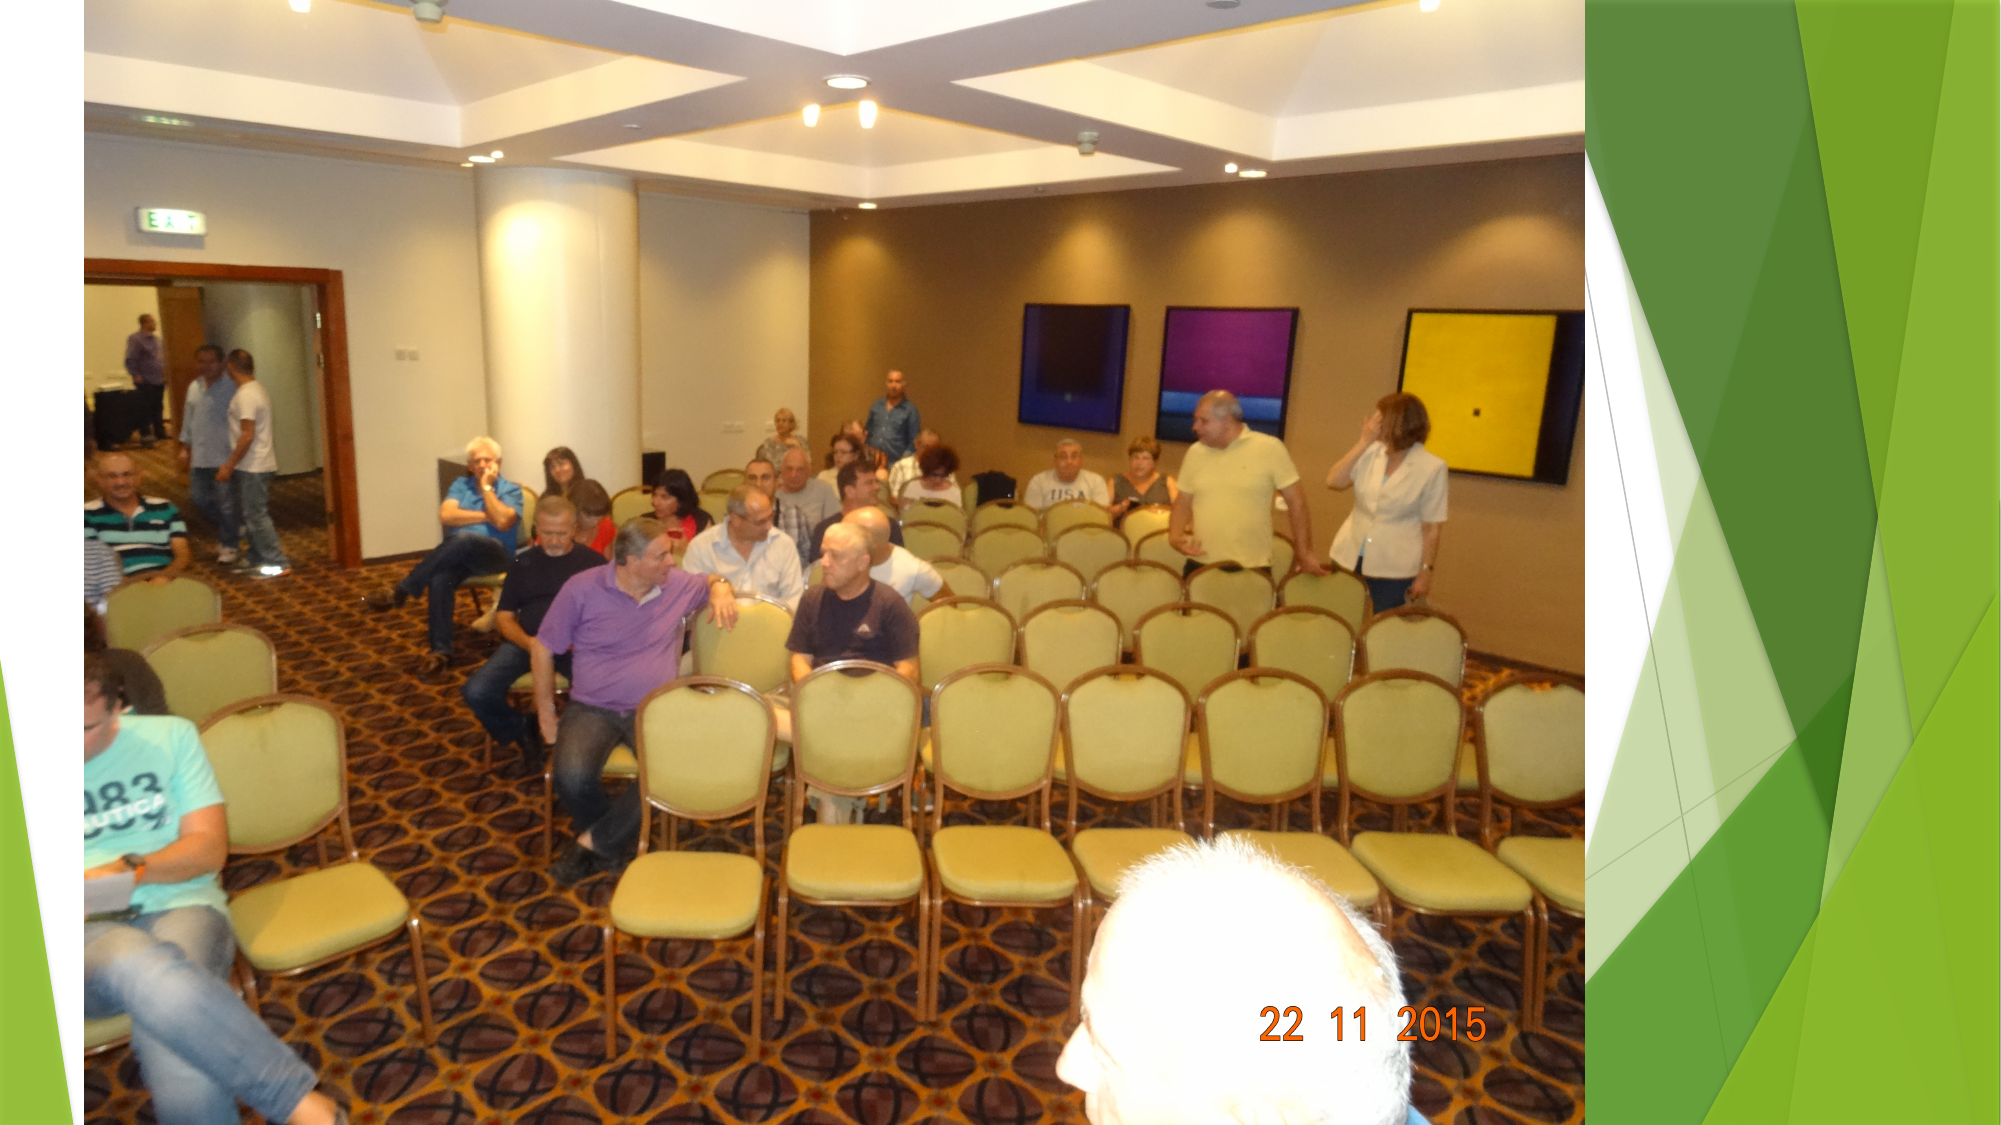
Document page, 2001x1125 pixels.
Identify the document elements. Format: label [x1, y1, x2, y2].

picture [84, 0, 1586, 1125]
